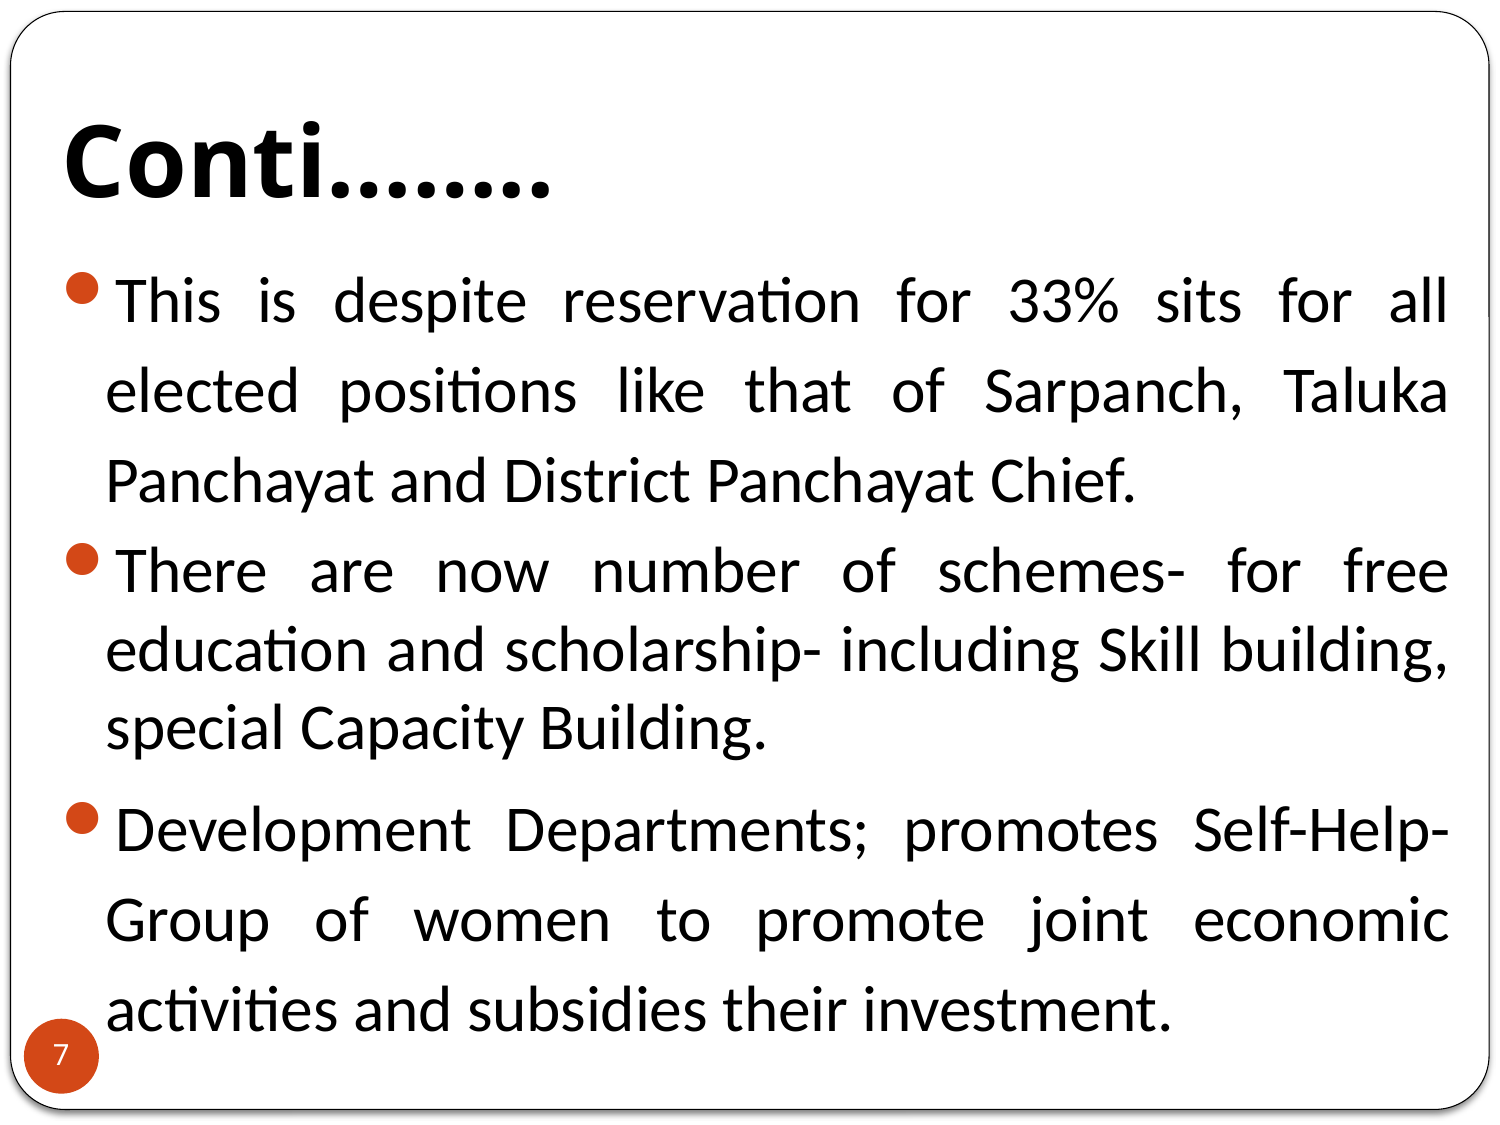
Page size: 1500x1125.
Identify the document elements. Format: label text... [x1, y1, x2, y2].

slide_number 7 [23, 1022, 99, 1094]
list This is despite reservation for 33% sits for all elected positions like that of Sarpanch, Taluka Panchayat and District Panchayat Chief. There are now number of schemes- for free education and scholarship- including Skill building, special Capacity Building. Development Departments; promotes Self-Help-Group of women to promote joint economic activities and subsidies their investment. [46, 237, 1465, 1055]
title Conti…….. [46, 45, 1425, 233]
